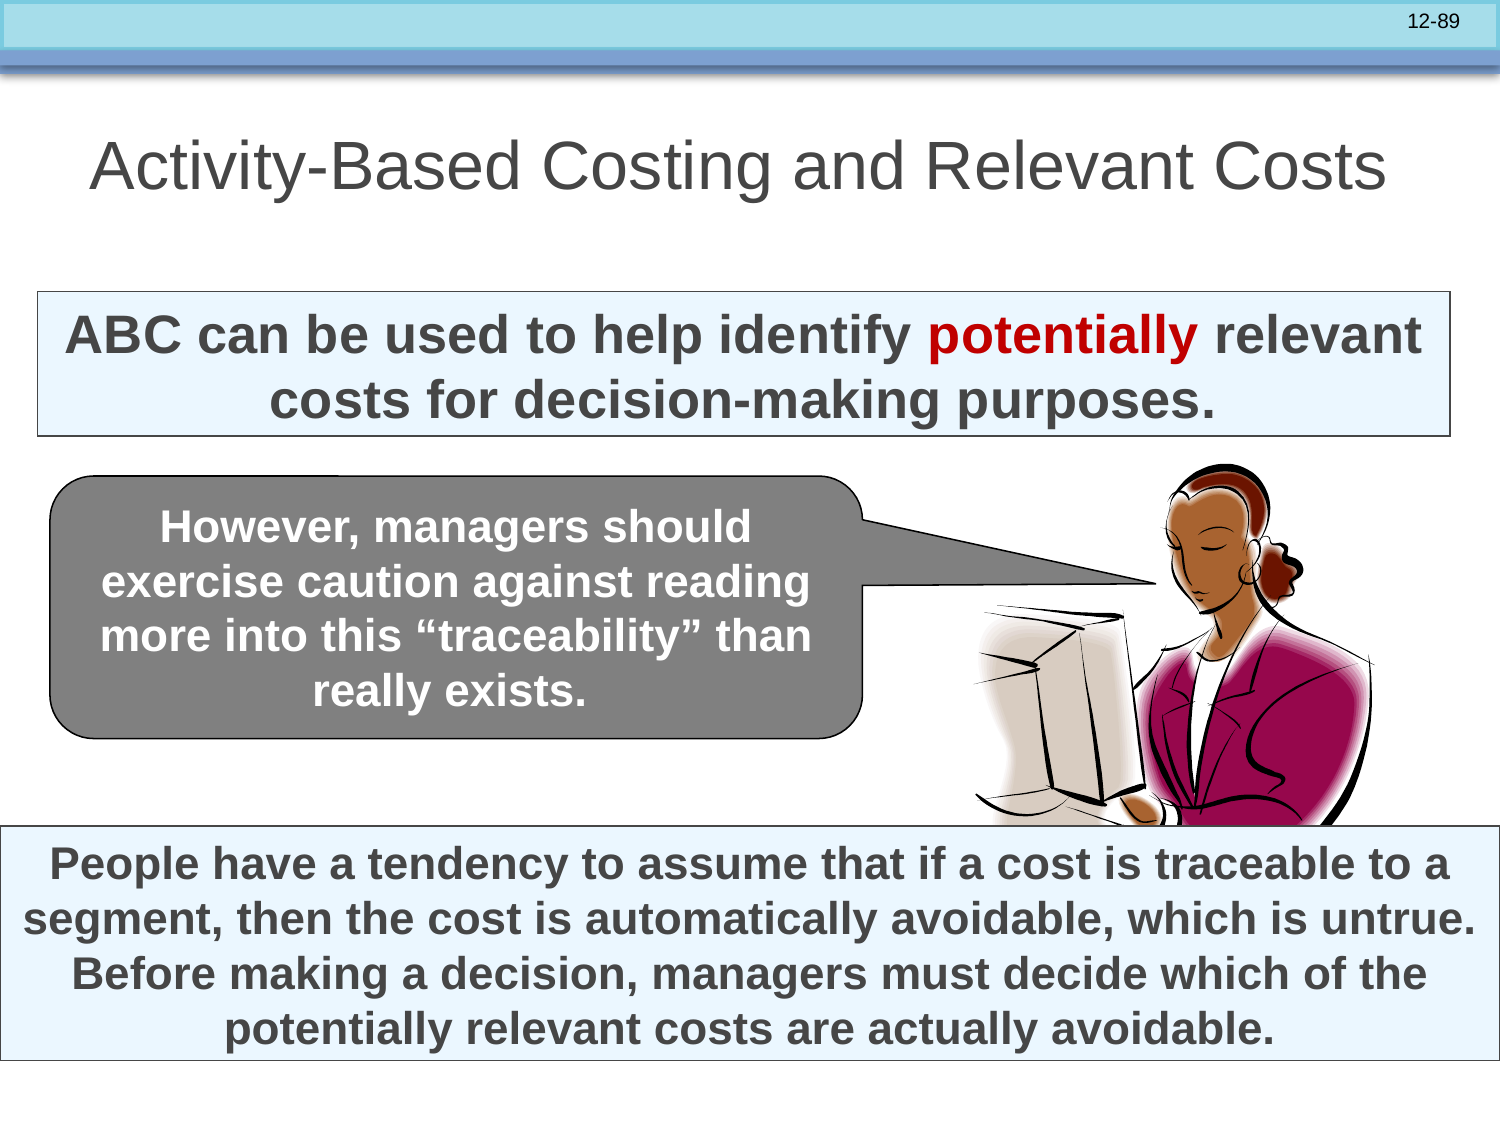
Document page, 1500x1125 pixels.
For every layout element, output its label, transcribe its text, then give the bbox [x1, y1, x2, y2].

text_box ABC can be used to help identify potentially relevant costs for decision-making purposes. [37, 291, 1450, 437]
text_box People have a tendency to assume that if a cost is traceable to a segment, then the cost is automatically avoidable, which is untrue. Before making a decision, managers must decide which of the potentially relevant costs are actually avoidable. [0, 826, 1500, 1061]
picture [973, 463, 1376, 902]
text_box However, managers should exercise caution against reading more into this “traceability” than really exists. [49, 475, 966, 739]
title Activity-Based Costing and Relevant Costs [75, 75, 1425, 250]
